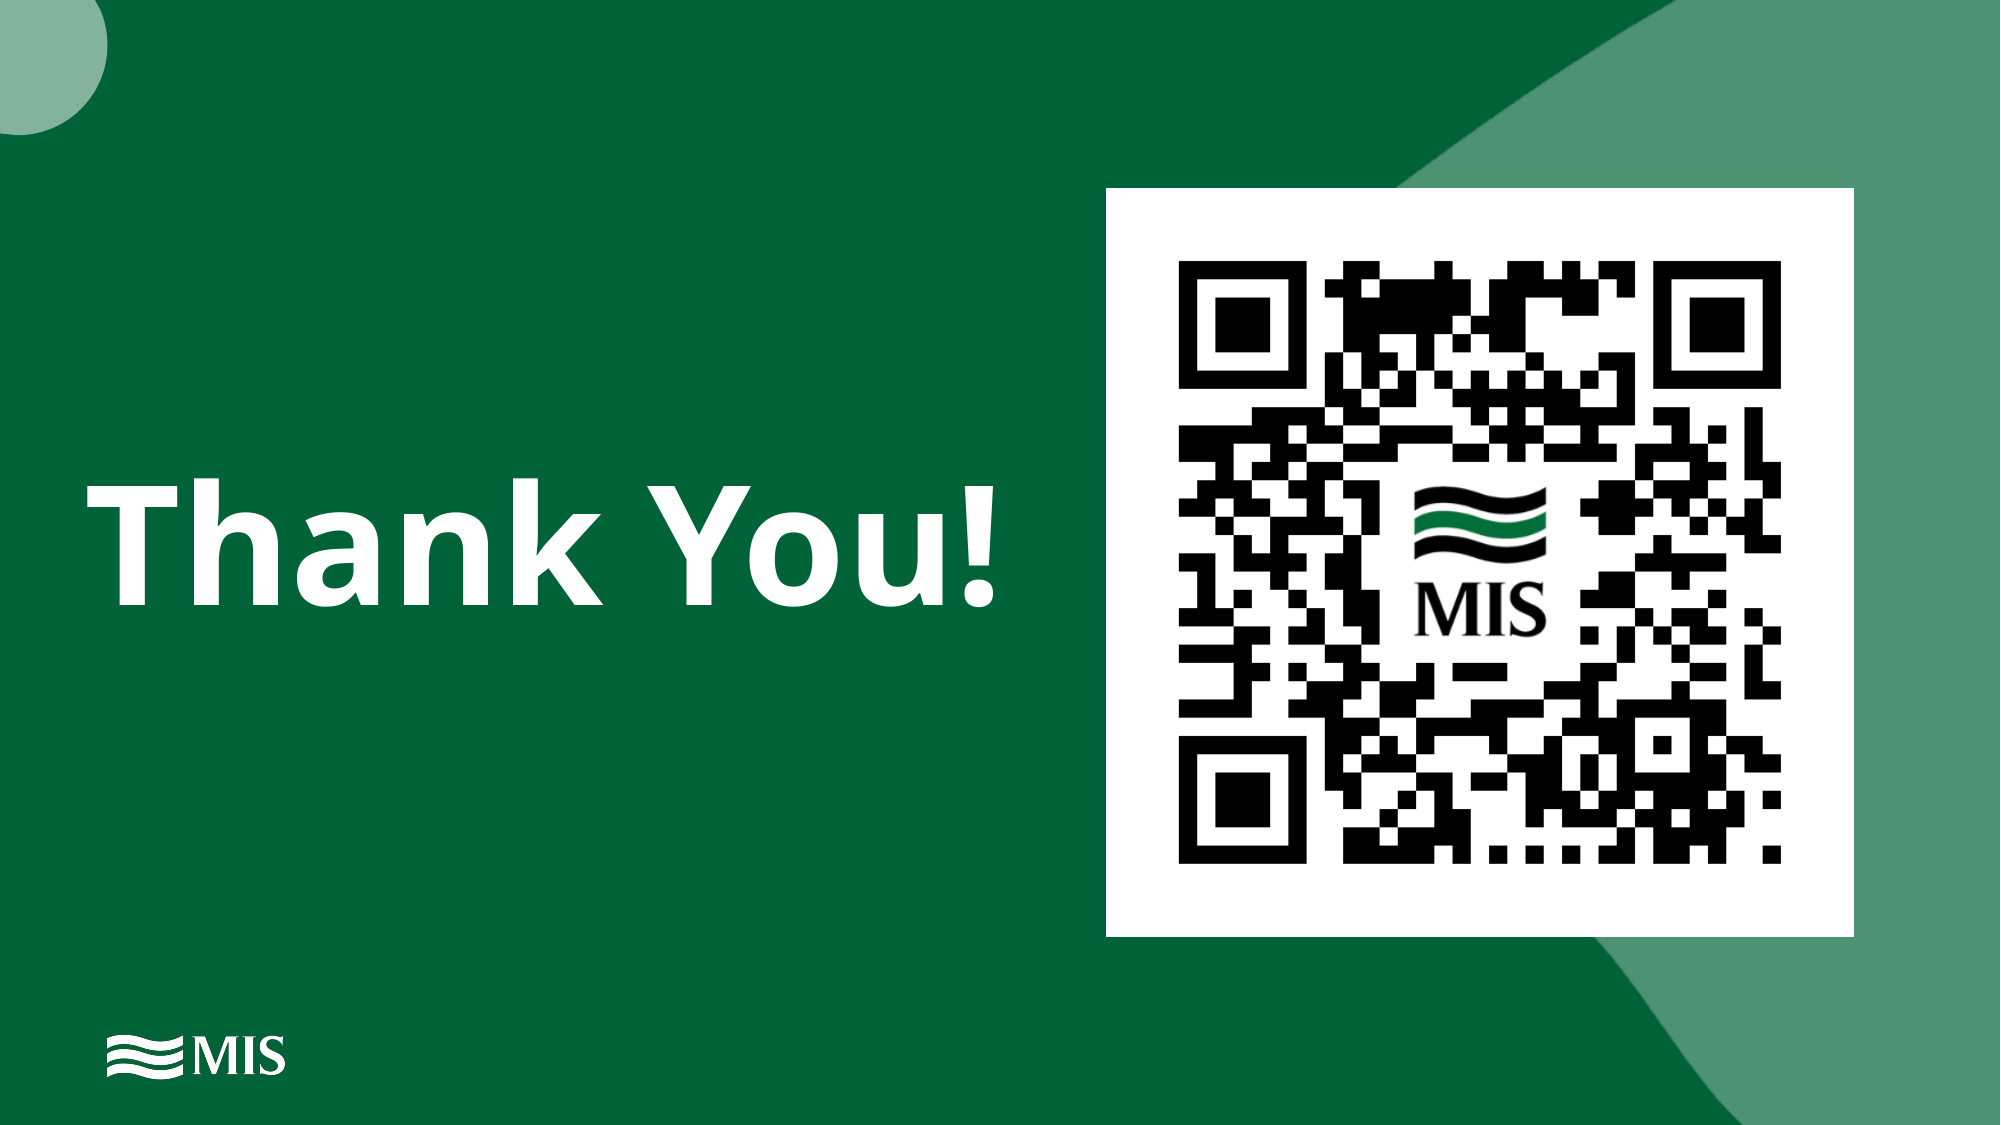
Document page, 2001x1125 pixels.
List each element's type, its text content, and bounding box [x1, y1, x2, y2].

text_box Thank You! [69, 431, 1058, 647]
picture [1106, 0, 2000, 1125]
text_box [0, 0, 109, 137]
picture [107, 1034, 285, 1080]
